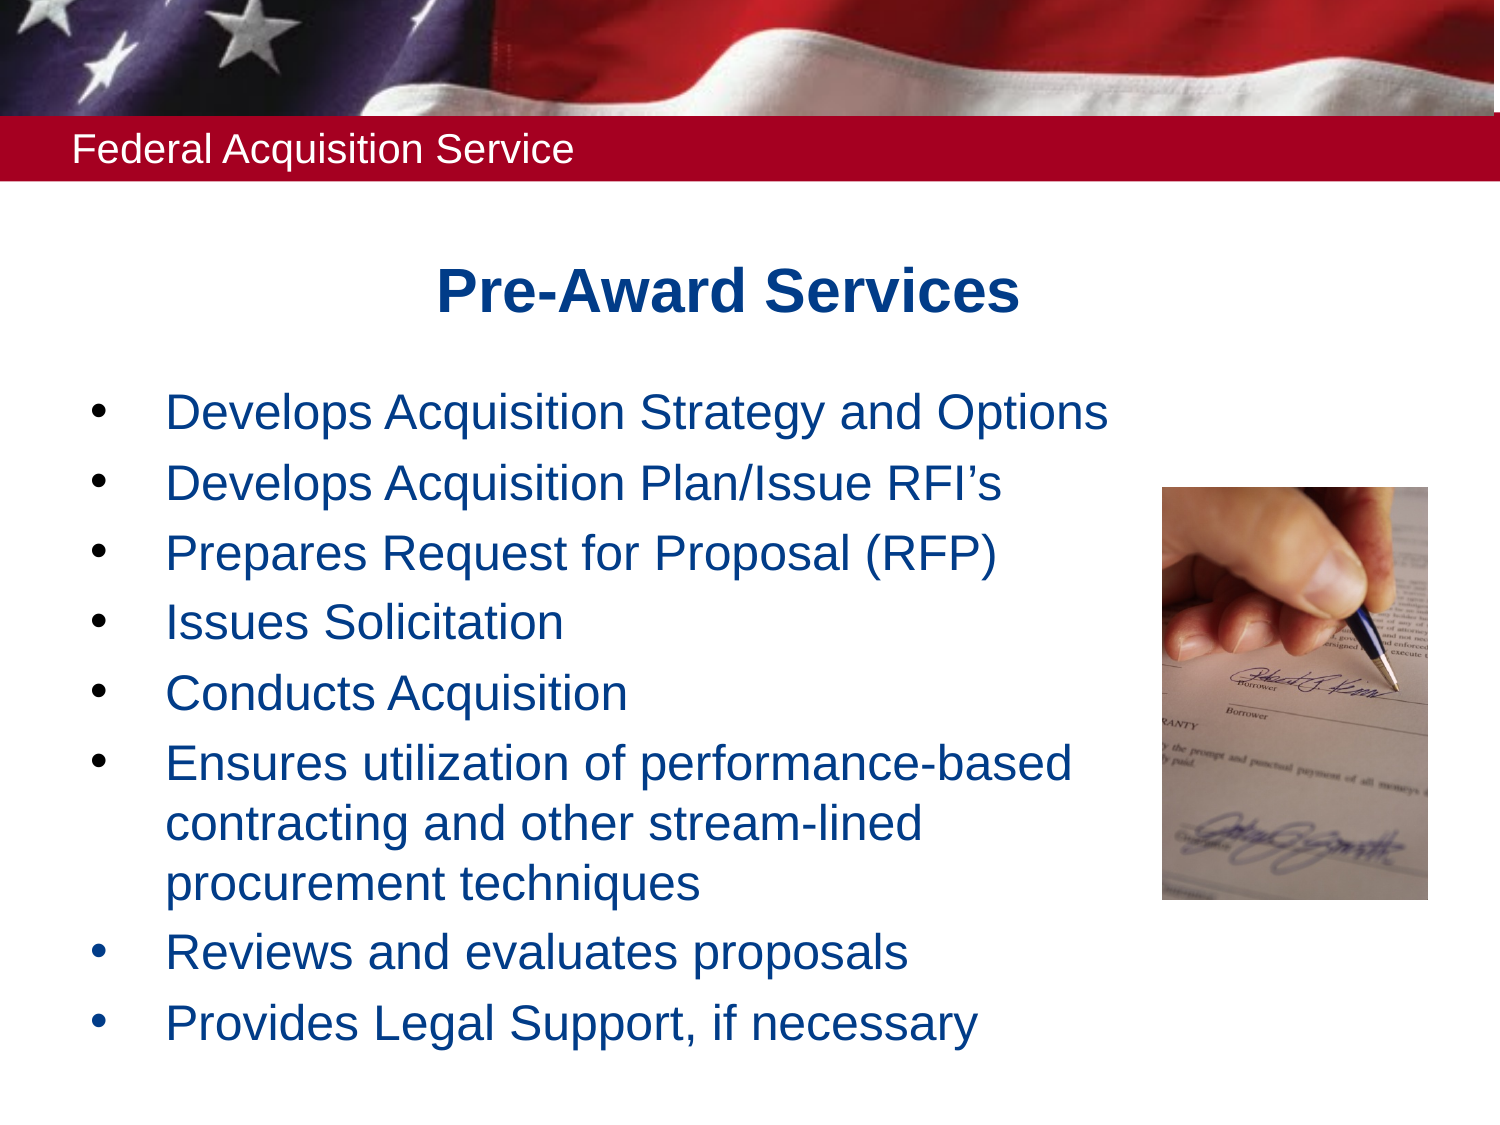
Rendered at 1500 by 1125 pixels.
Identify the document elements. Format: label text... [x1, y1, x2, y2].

picture [1162, 487, 1428, 900]
picture [0, 0, 1494, 116]
title Pre-Award Services [75, 242, 1350, 312]
list Develops Acquisition Strategy and Options Develops Acquisition Plan/Issue RFI’s Prepares Request for Proposal (RFP) Issues Solicitation Conducts Acquisition Ensures utilization of performance-based contracting and other stream-lined procurement techniques Reviews and evaluates proposals Provides Legal Support, if necessary [75, 312, 1350, 813]
